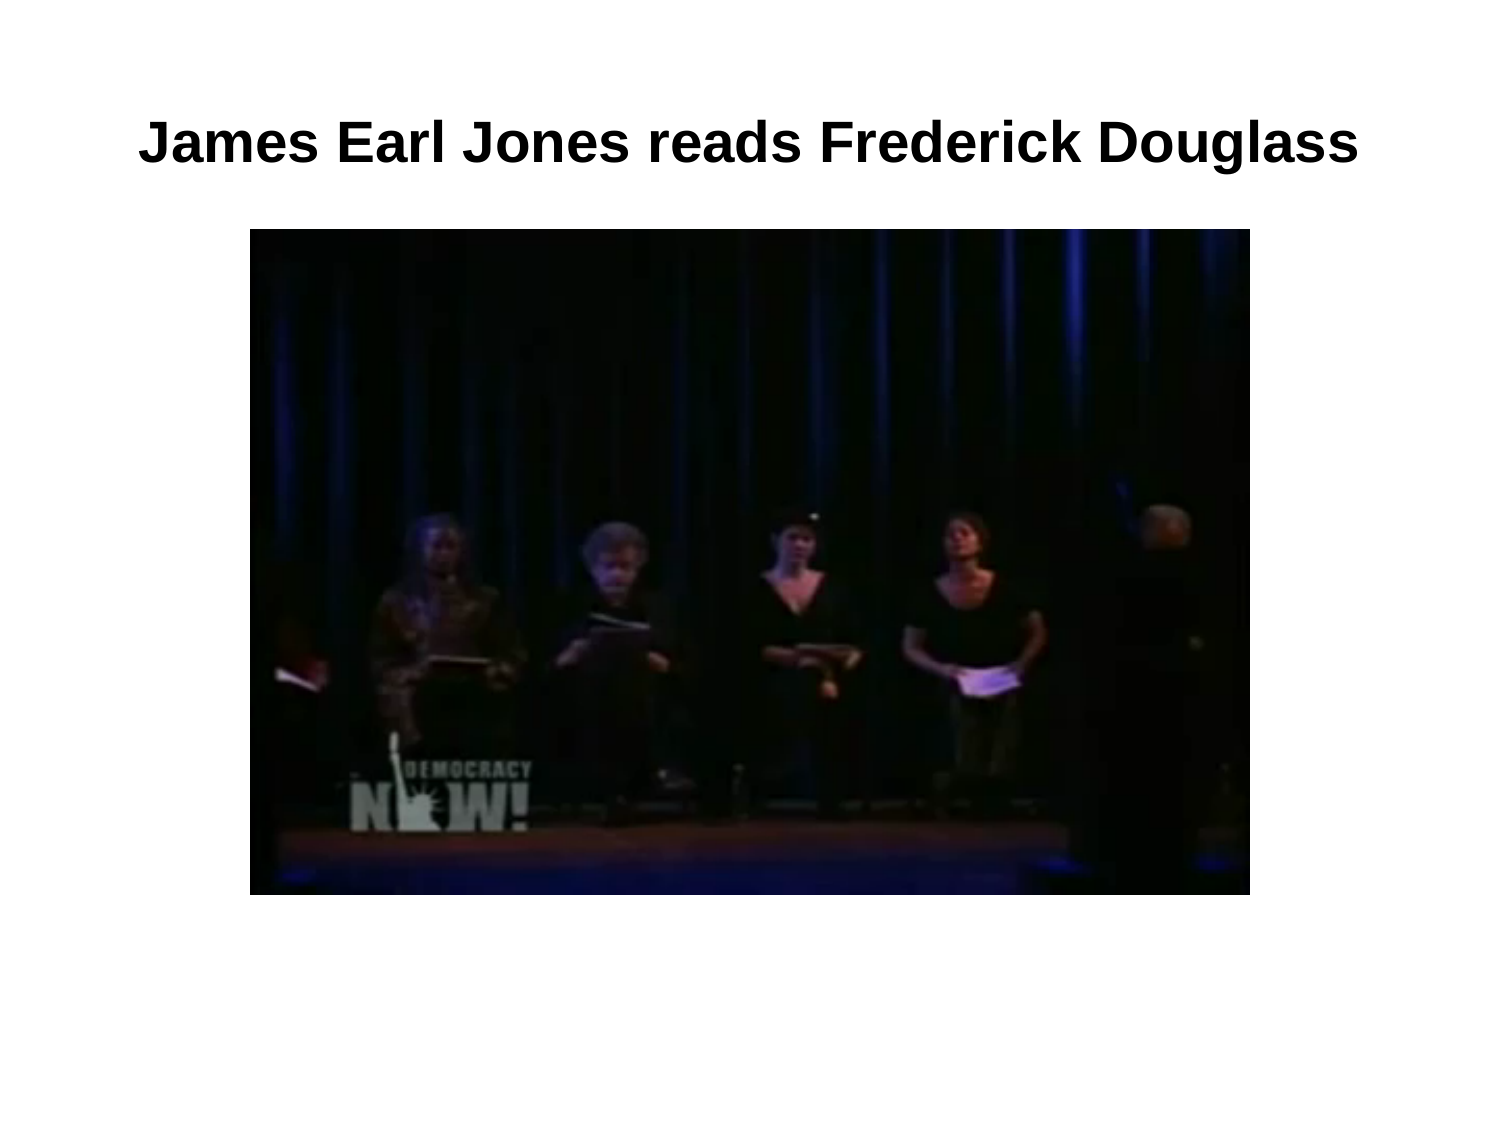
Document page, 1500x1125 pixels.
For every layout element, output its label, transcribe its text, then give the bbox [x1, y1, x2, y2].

title James Earl Jones reads Frederick Douglass [75, 45, 1425, 233]
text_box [249, 228, 1251, 897]
